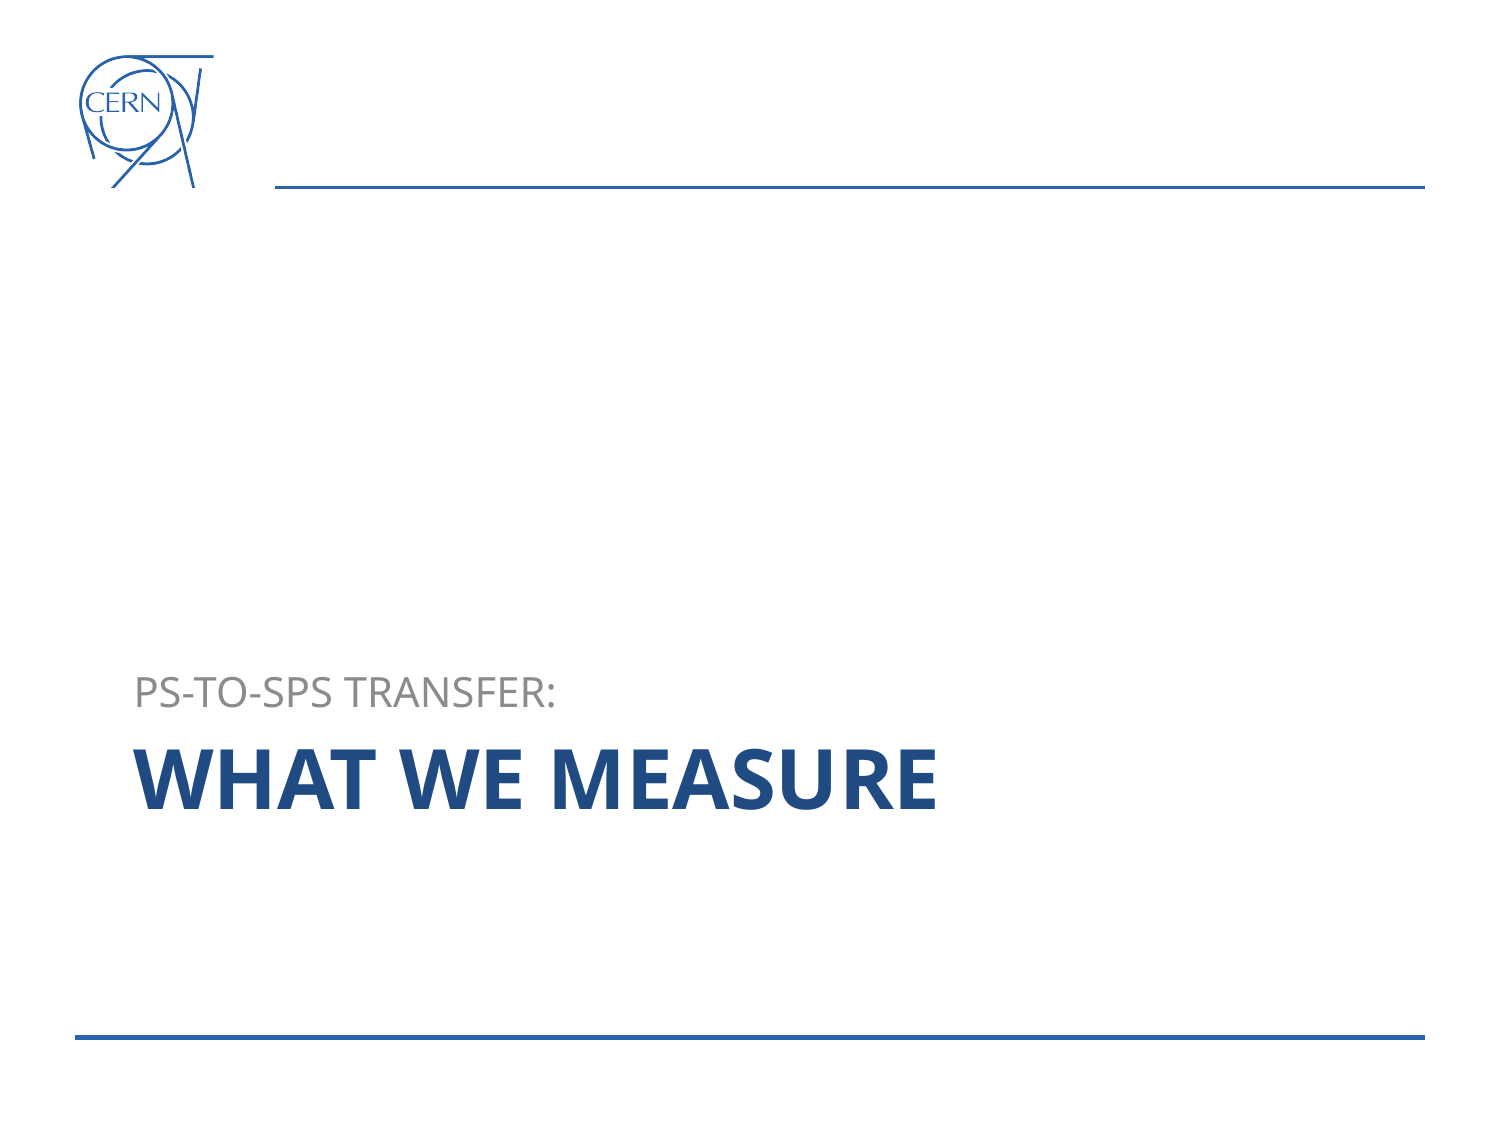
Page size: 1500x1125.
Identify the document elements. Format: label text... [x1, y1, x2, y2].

picture [75, 49, 217, 188]
list PS-TO-SPS TRANSFER: [118, 476, 1394, 723]
title WHAT WE MEASURE [118, 723, 1394, 947]
